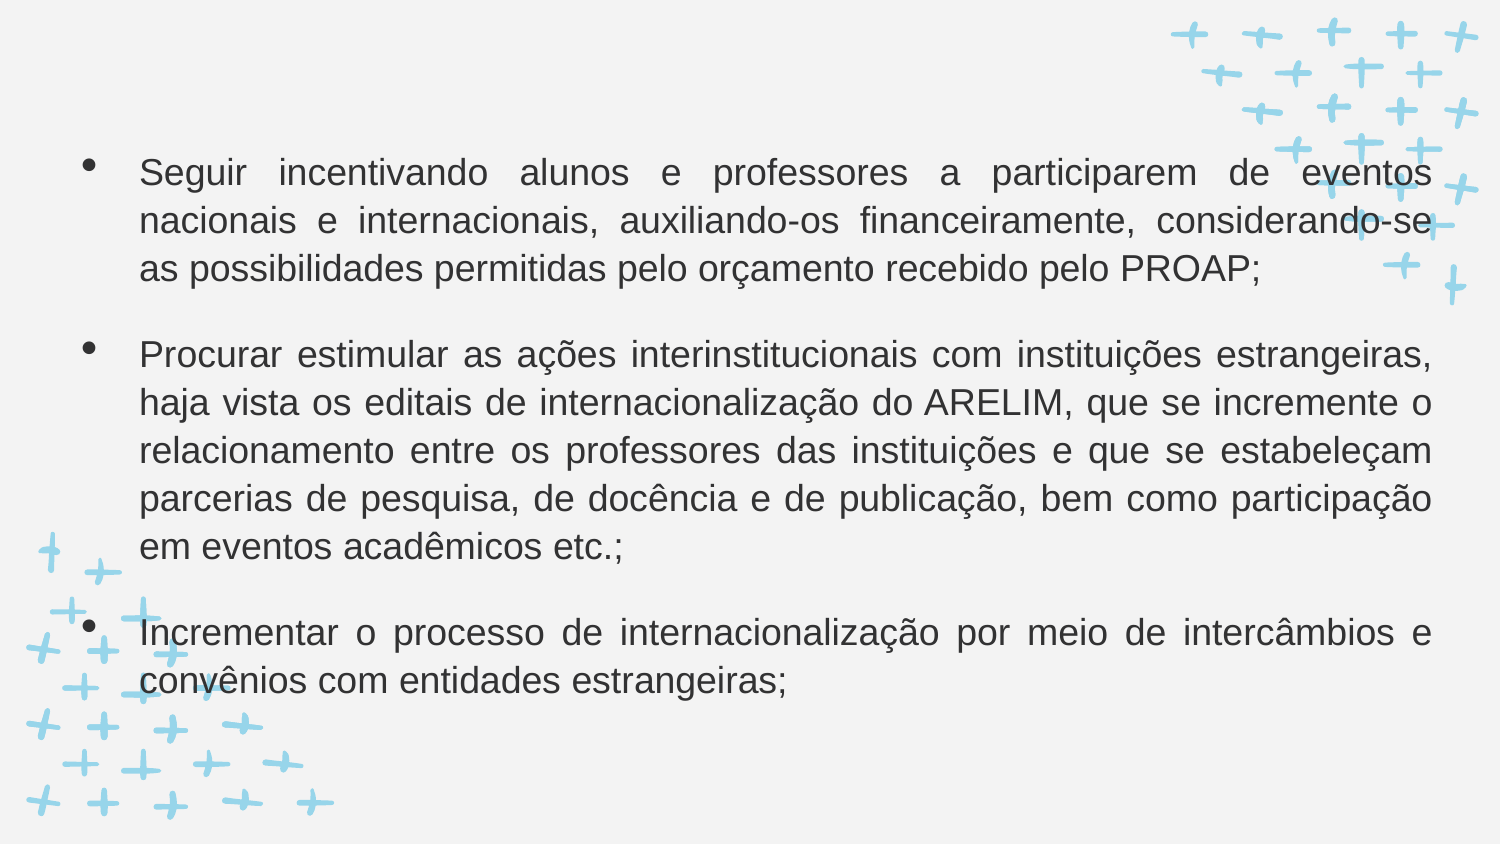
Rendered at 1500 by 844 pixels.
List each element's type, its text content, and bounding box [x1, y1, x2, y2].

subtitle Seguir incentivando alunos e professores a participarem de eventos nacionais e internacionais, auxiliando-os financeiramente, considerando-se as possibilidades permitidas pelo orçamento recebido pelo PROAP; Procurar estimular as ações interinstitucionais com instituições estrangeiras, haja vista os editais de internacionalização do ARELIM, que se incremente o relacionamento entre os professores das instituições e que se estabeleçam parcerias de pesquisa, de docência e de publicação, bem como participação em eventos acadêmicos etc.; Incrementar o processo de internacionalização por meio de intercâmbios e convênios com entidades estrangeiras; [82, 141, 1433, 805]
